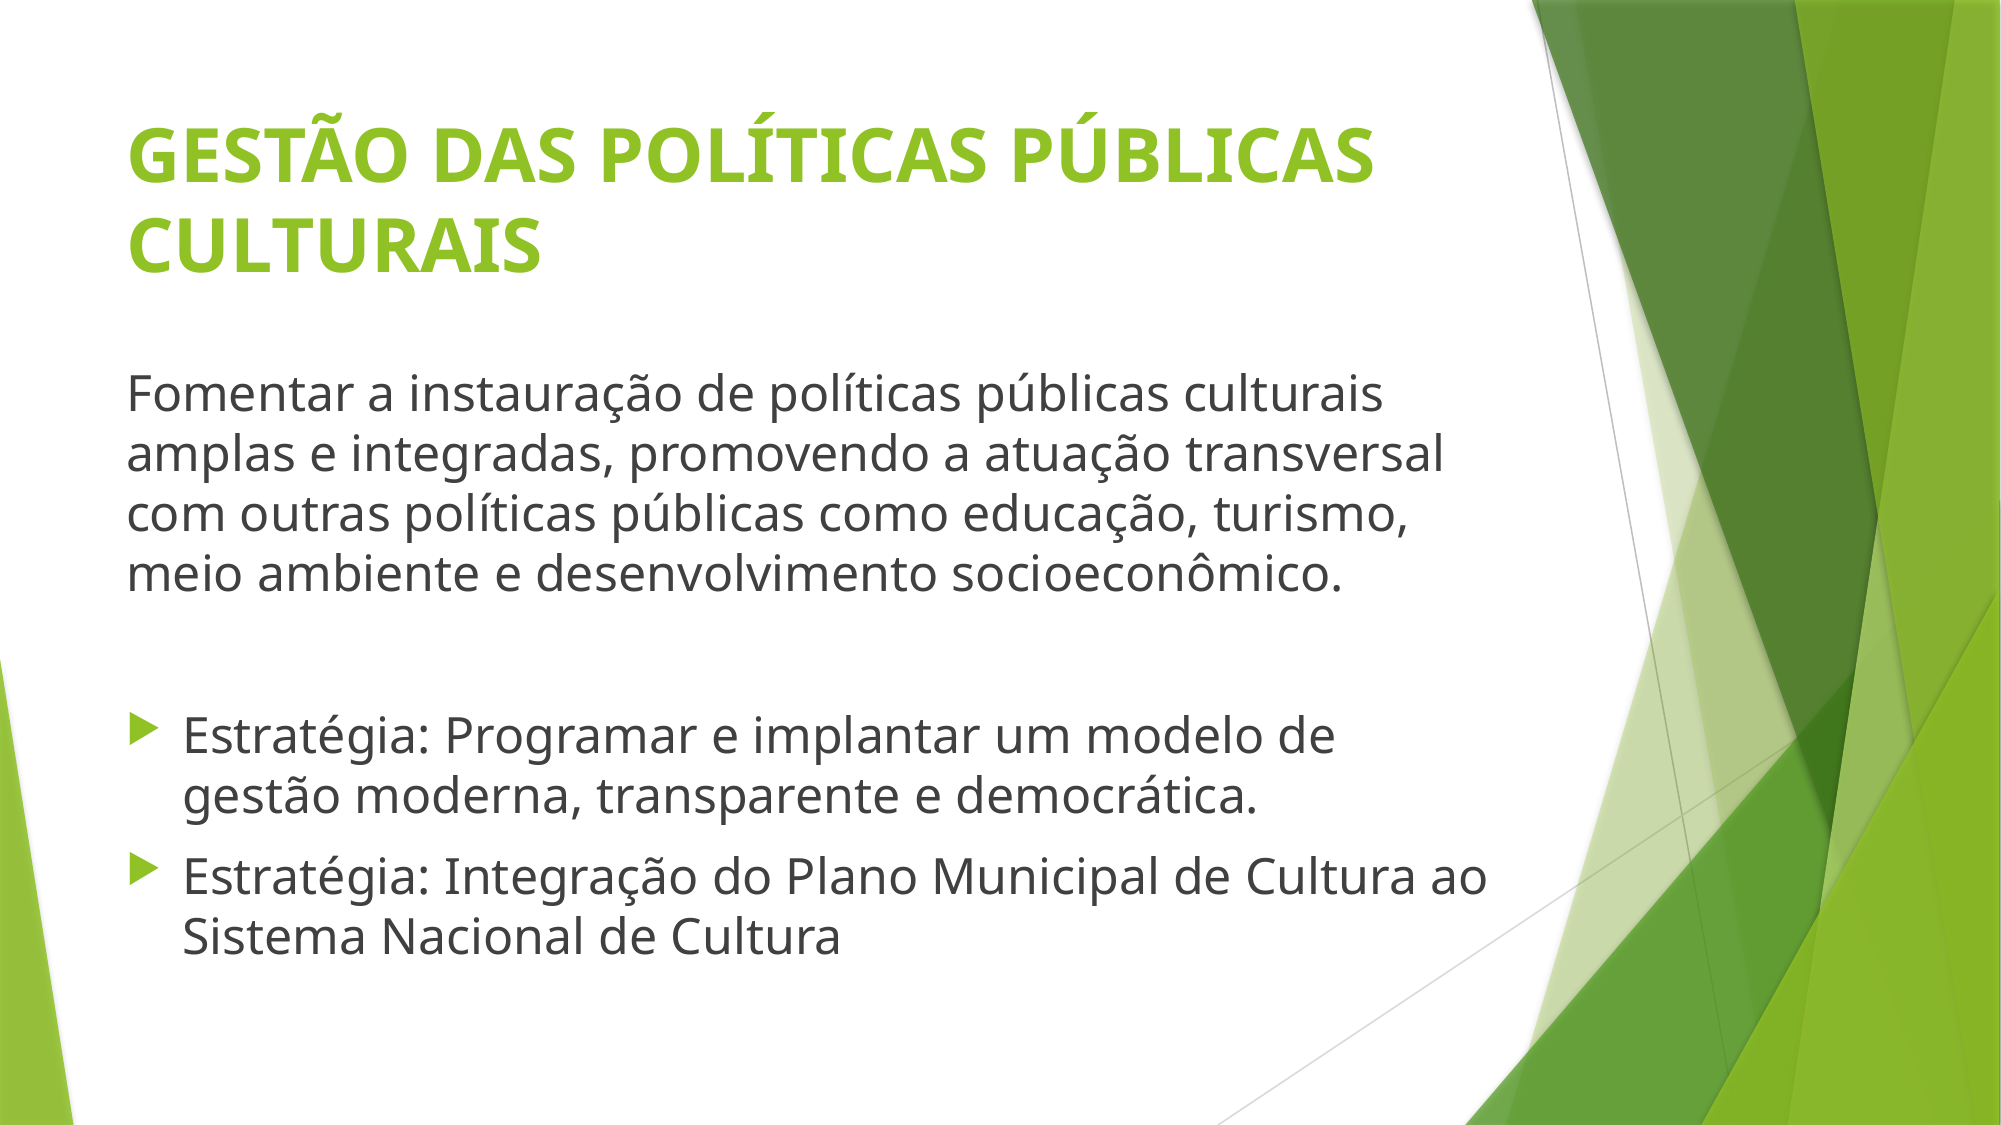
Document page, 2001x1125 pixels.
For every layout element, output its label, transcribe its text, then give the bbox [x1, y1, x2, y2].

list Fomentar a instauração de políticas públicas culturais amplas e integradas, promovendo a atuação transversal com outras políticas públicas como educação, turismo, meio ambiente e desenvolvimento socioeconômico. Estratégia: Programar e implantar um modelo de gestão moderna, transparente e democrática. Estratégia: Integração do Plano Municipal de Cultura ao Sistema Nacional de Cultura [111, 354, 1522, 992]
title GESTÃO DAS POLÍTICAS PÚBLICAS CULTURAIS [111, 99, 1522, 317]
